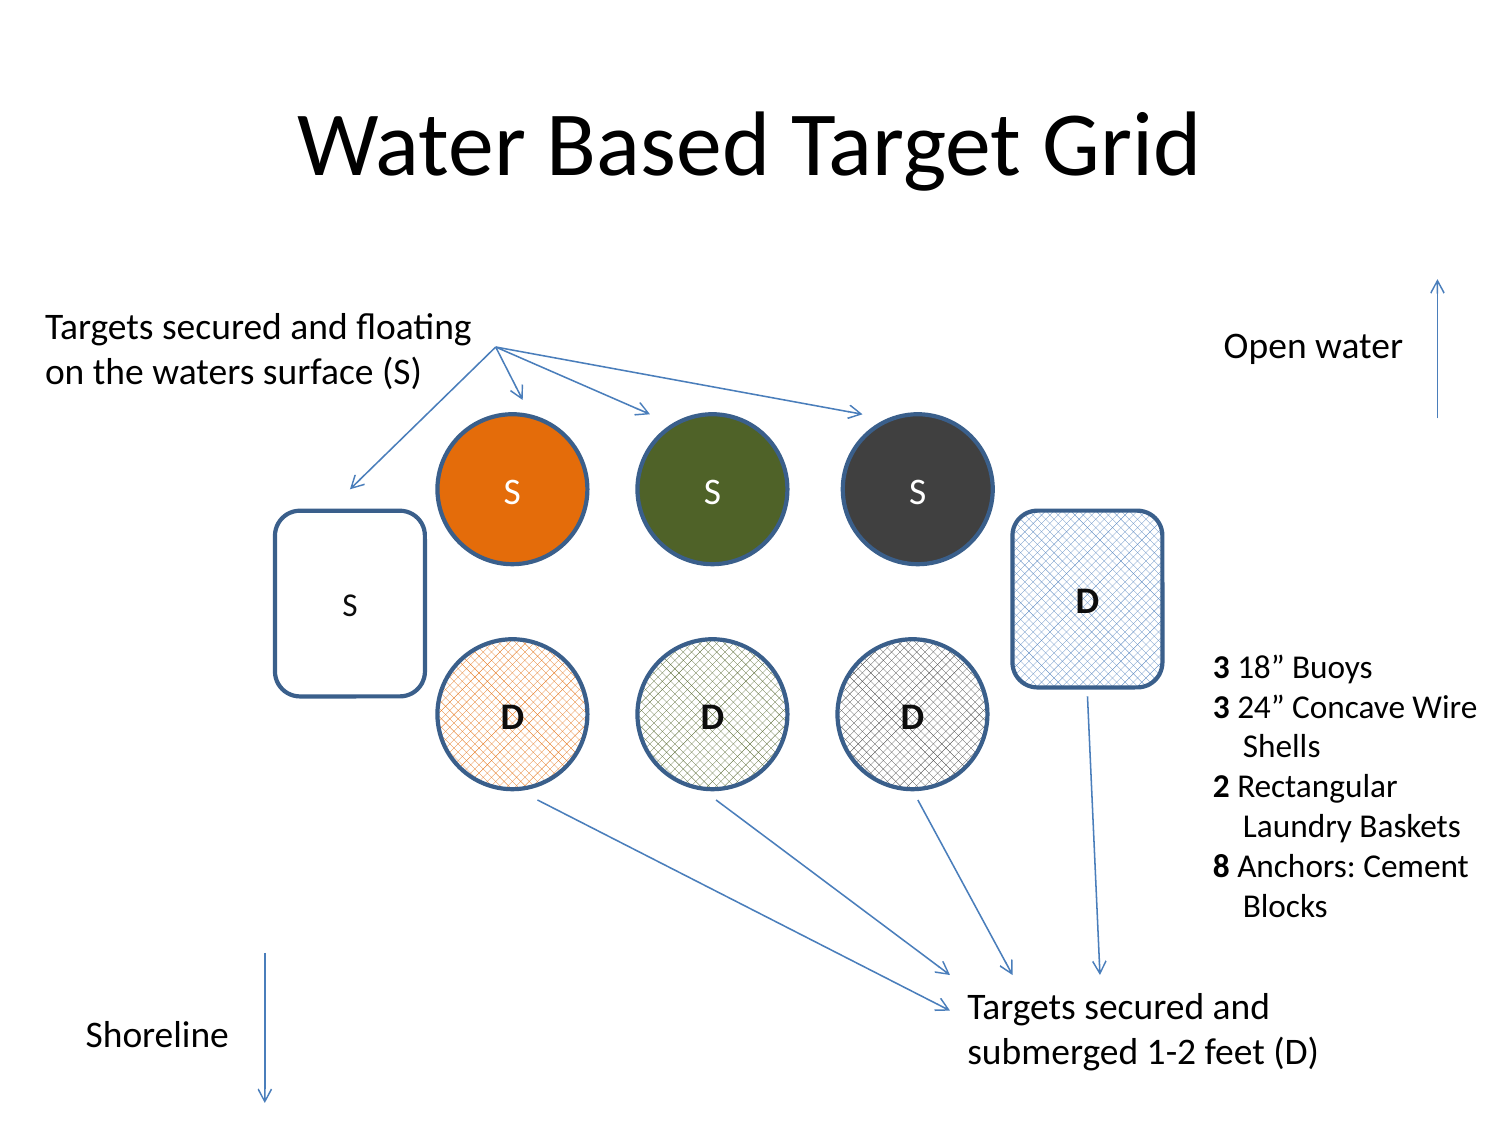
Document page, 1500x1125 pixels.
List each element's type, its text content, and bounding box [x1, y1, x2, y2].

title Water Based Target Grid [75, 45, 1425, 233]
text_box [26, 278, 1496, 1104]
